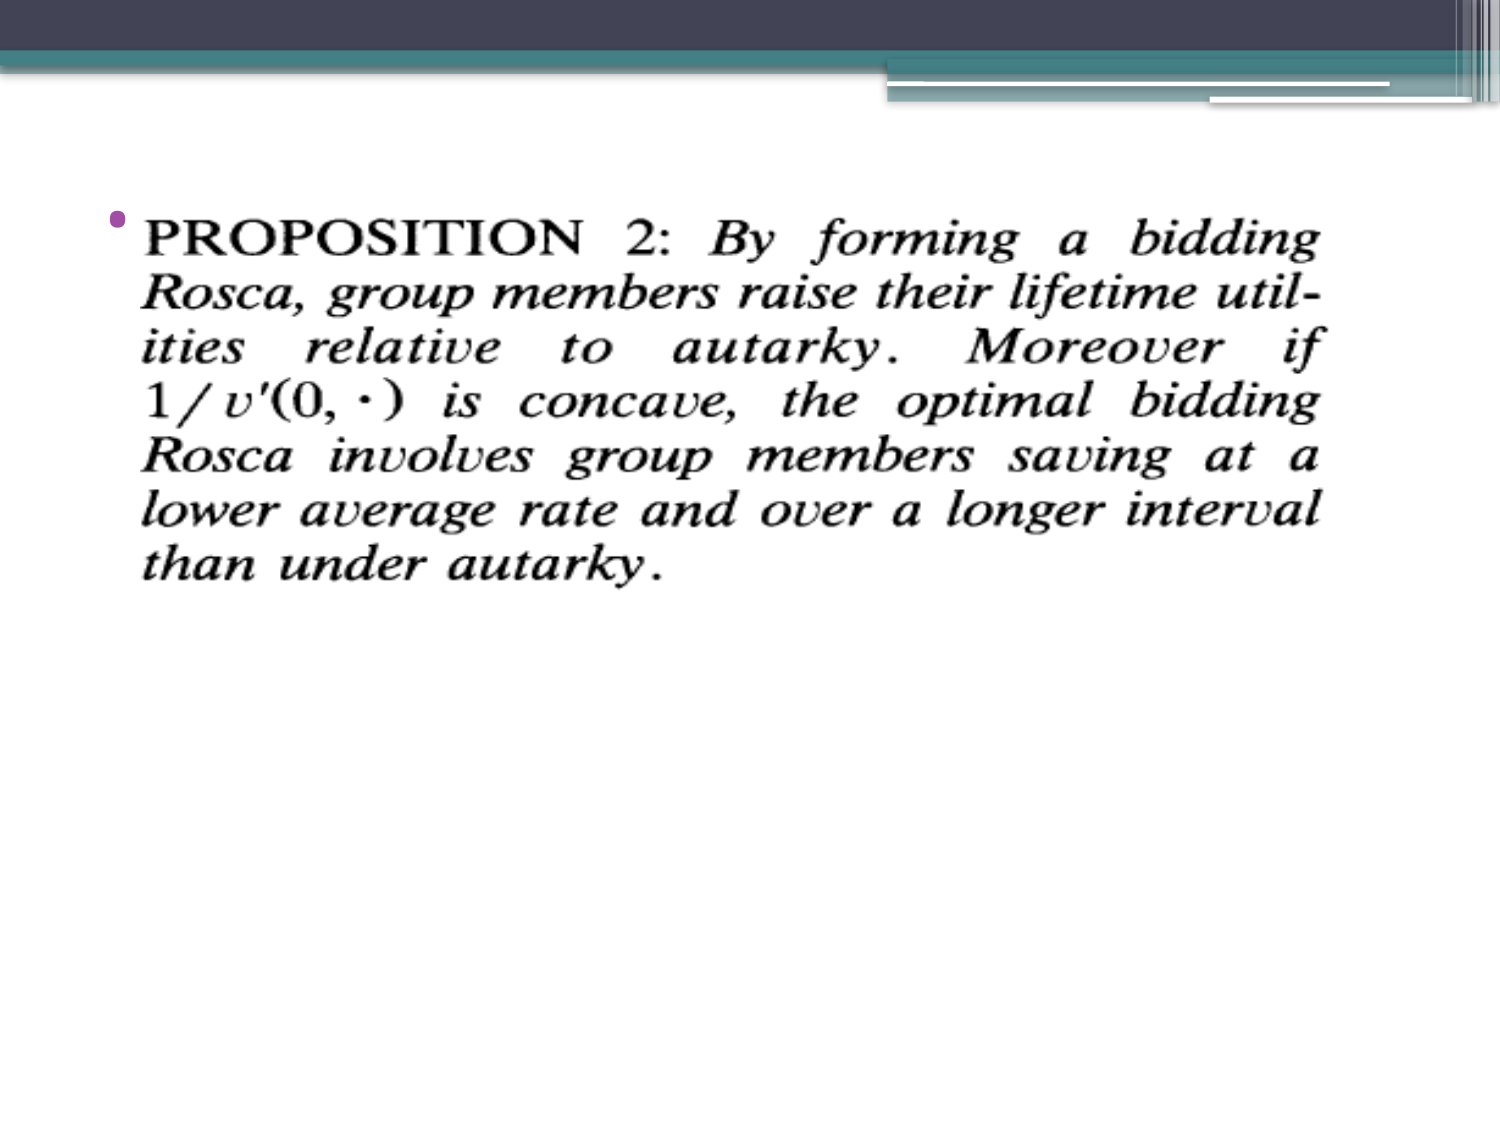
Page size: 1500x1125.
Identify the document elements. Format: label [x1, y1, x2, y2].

picture [140, 198, 1348, 610]
list [75, 175, 1425, 1079]
